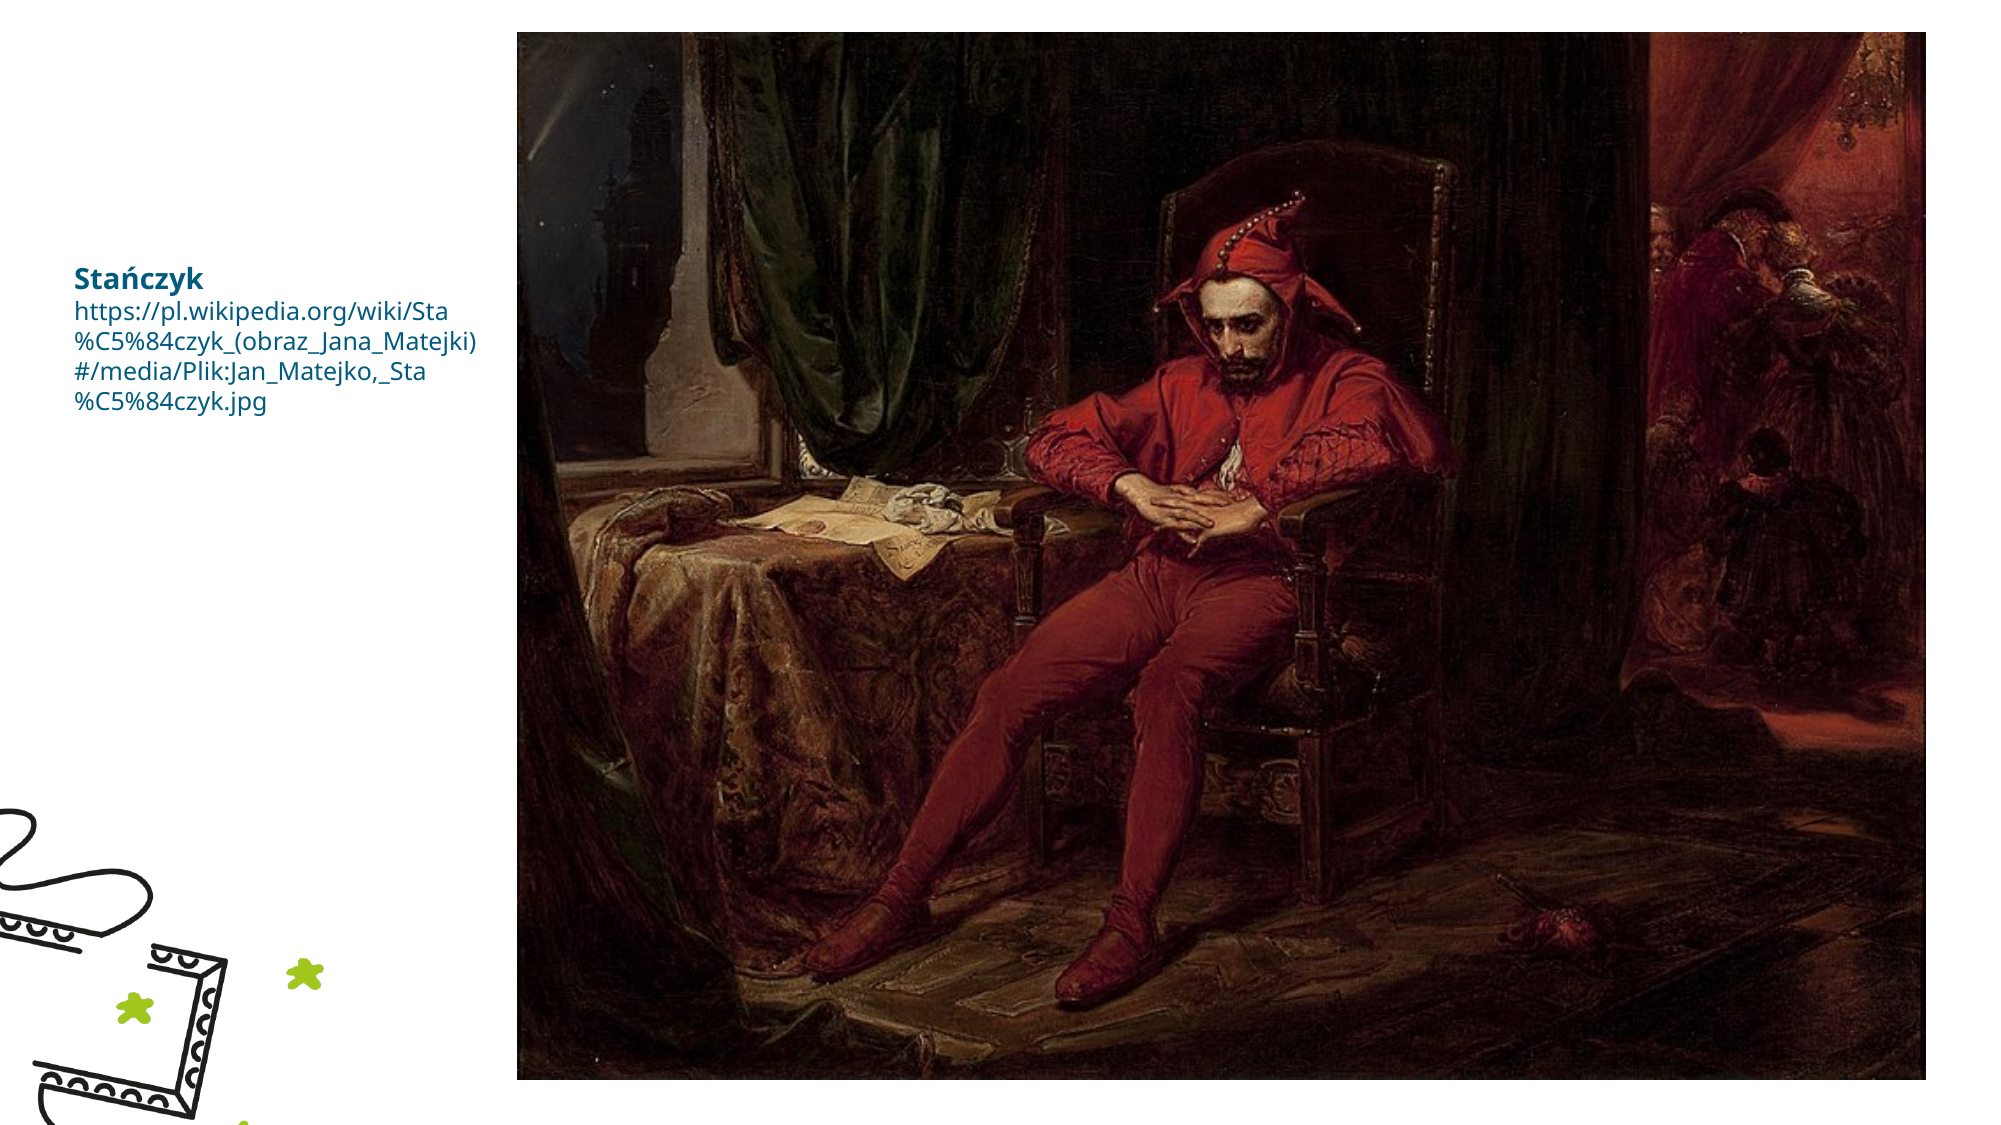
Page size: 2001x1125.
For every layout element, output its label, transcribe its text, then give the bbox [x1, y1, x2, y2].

picture [0, 32, 1926, 1125]
text_box Stańczyk https://pl.wikipedia.org/wiki/Sta%C5%84czyk_(obraz_Jana_Matejki)#/media/Plik:Jan_Matejko,_Sta%C5%84czyk.jpg [59, 253, 494, 453]
